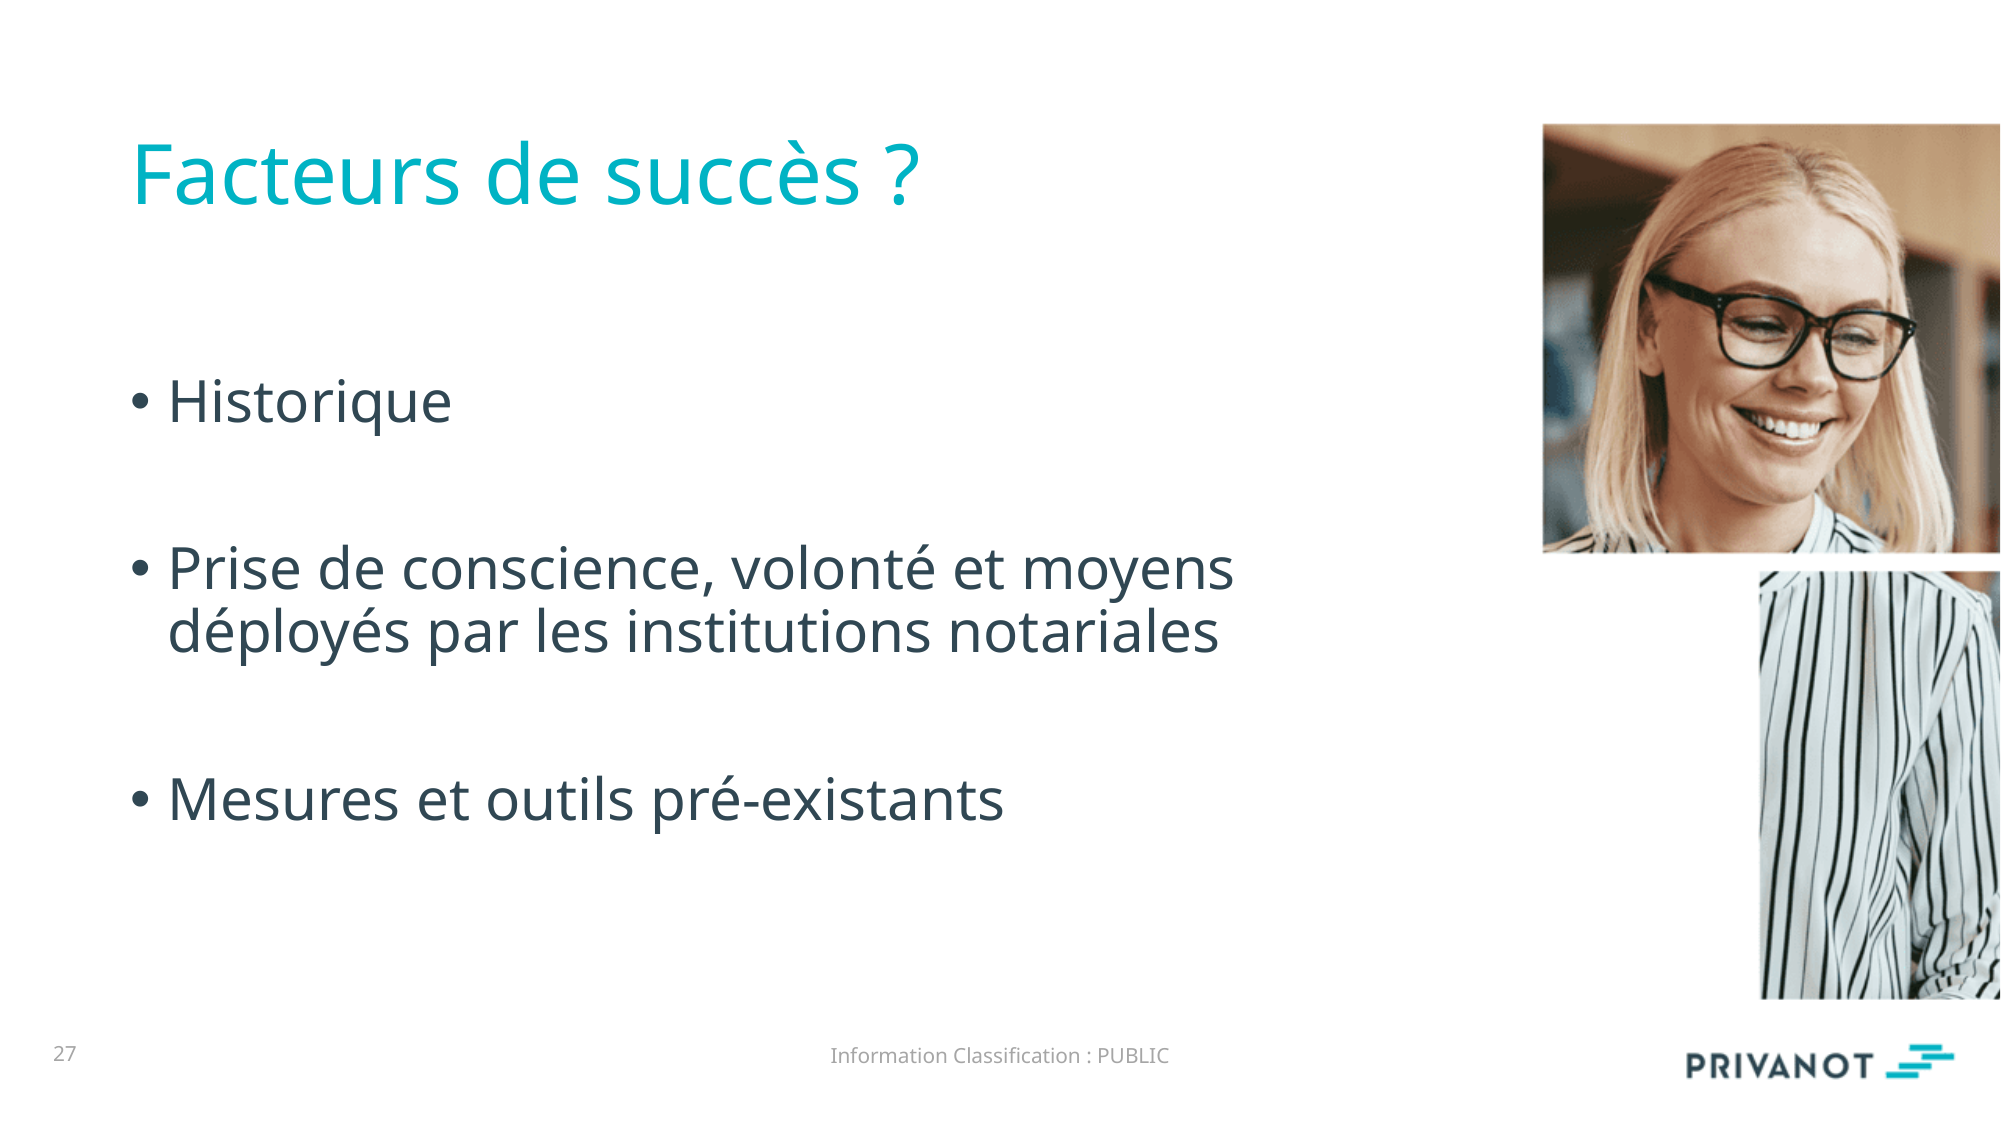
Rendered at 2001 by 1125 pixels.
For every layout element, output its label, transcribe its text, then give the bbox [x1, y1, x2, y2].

slide_number 27 [38, 1013, 201, 1097]
title Facteurs de succès ? [115, 124, 1477, 328]
picture [0, 0, 2001, 1125]
list Historique Prise de conscience, volonté et moyens déployés par les institutions notariales Mesures et outils pré-existants [115, 364, 1477, 989]
